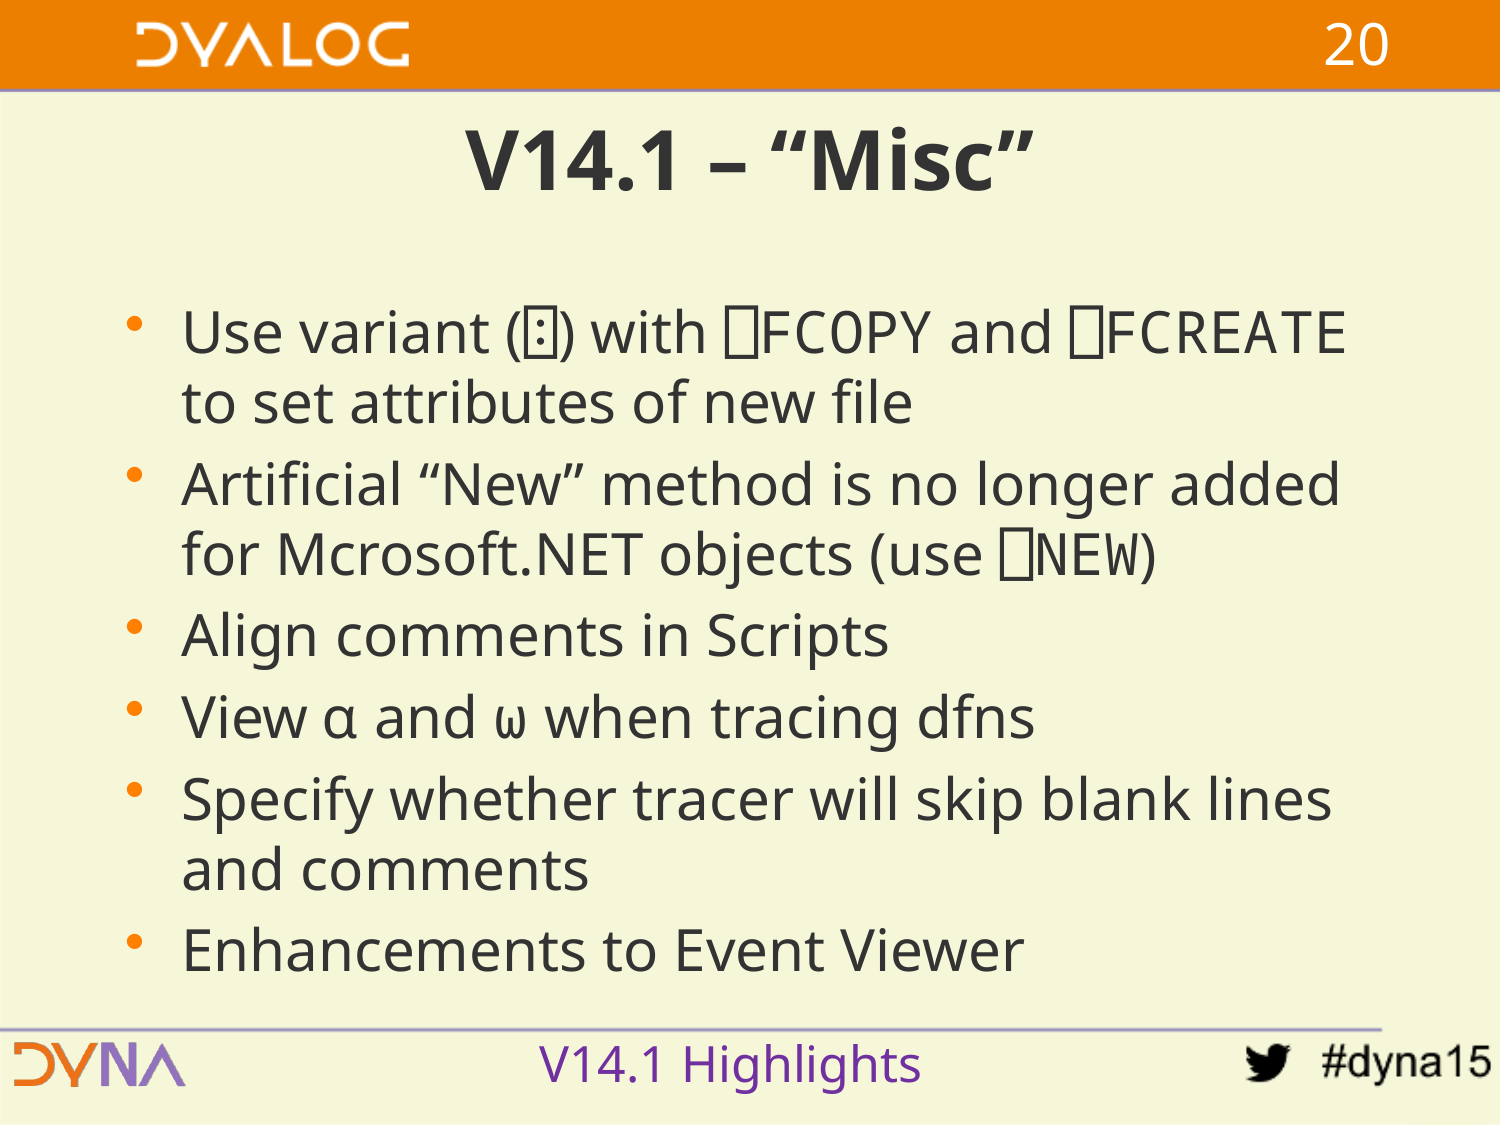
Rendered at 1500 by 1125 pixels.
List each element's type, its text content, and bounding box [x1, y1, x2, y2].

footer V14.1 Highlights [249, 1025, 1213, 1100]
picture [0, 0, 1500, 1125]
list Use variant (⍠) with ⎕FCOPY and ⎕FCREATE to set attributes of new file Artificial “New” method is no longer added for Mcrosoft.NET objects (use ⎕NEW) Align comments in Scripts View ⍺ and ⍵ when tracing dfns Specify whether tracer will skip blank lines and comments Enhancements to Event Viewer [110, 287, 1386, 963]
title V14.1 – “Misc” [112, 99, 1388, 288]
slide_number 19 [1299, 0, 1406, 75]
